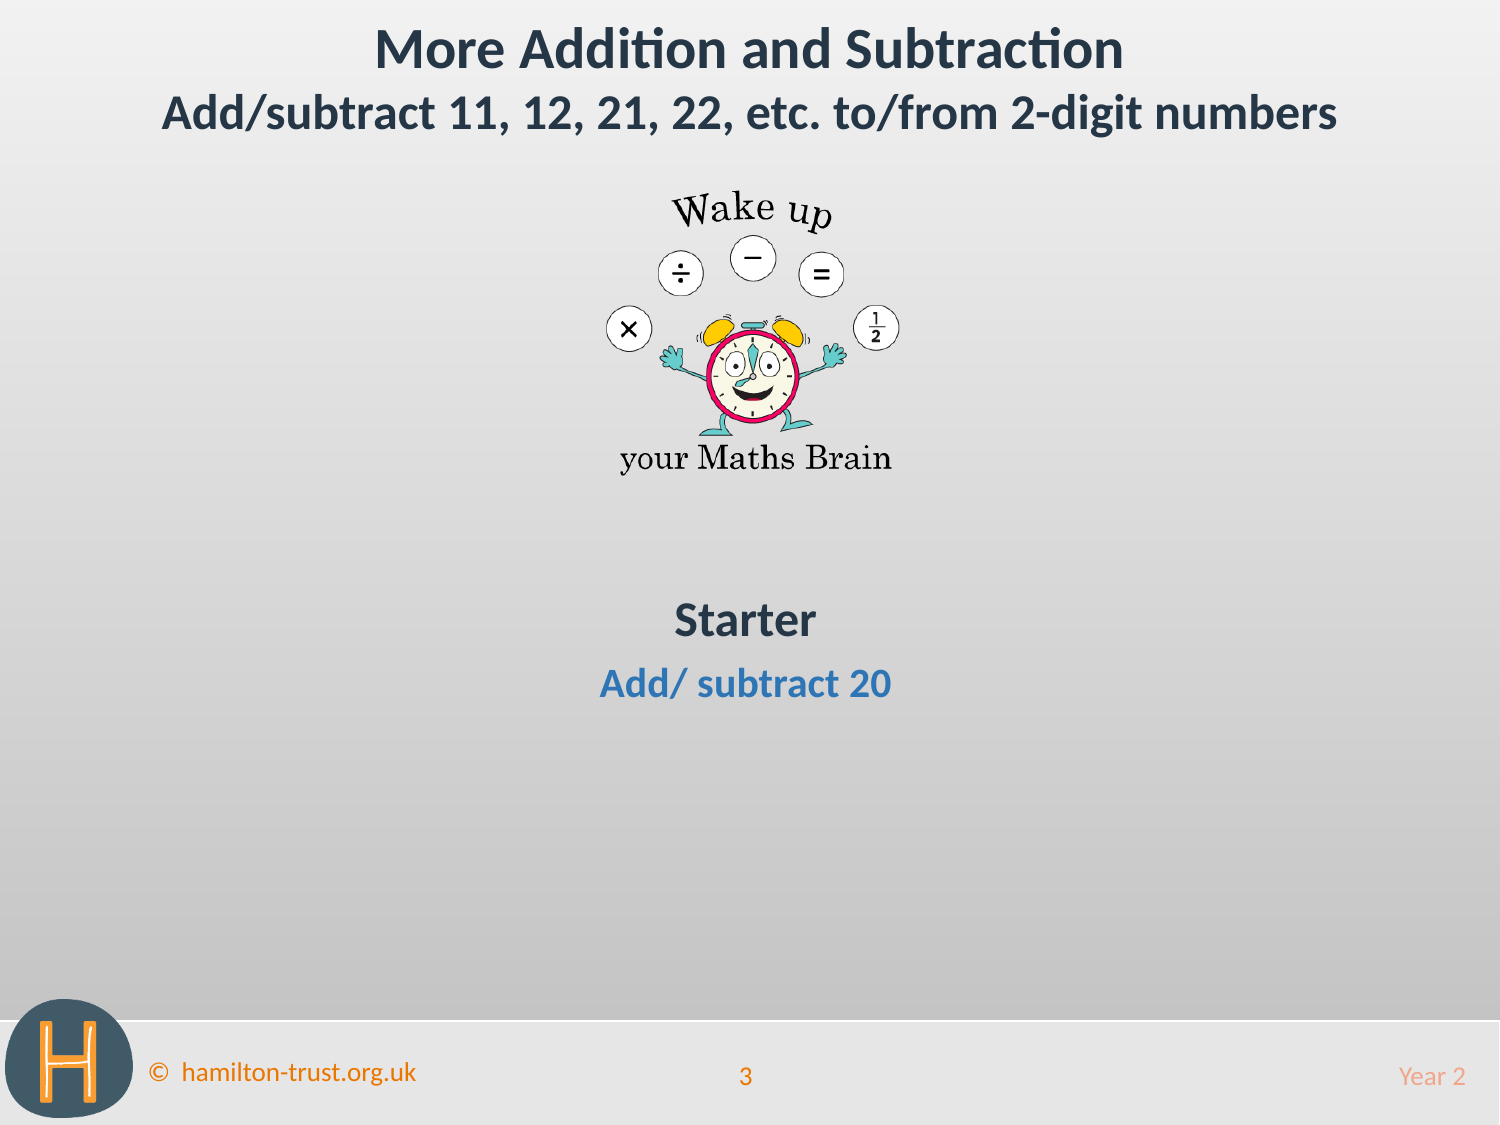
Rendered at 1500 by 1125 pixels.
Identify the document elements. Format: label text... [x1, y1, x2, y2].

footer Year 2 [975, 1044, 1482, 1105]
text_box More Addition and Subtraction Add/subtract 11, 12, 21, 22, etc. to/from 2-digit numbers [19, 2, 1481, 148]
picture [5, 999, 133, 1118]
slide_number 3 [686, 1044, 805, 1105]
text_box Starter Add/ subtract 20 [78, 578, 1413, 713]
picture [588, 177, 914, 487]
